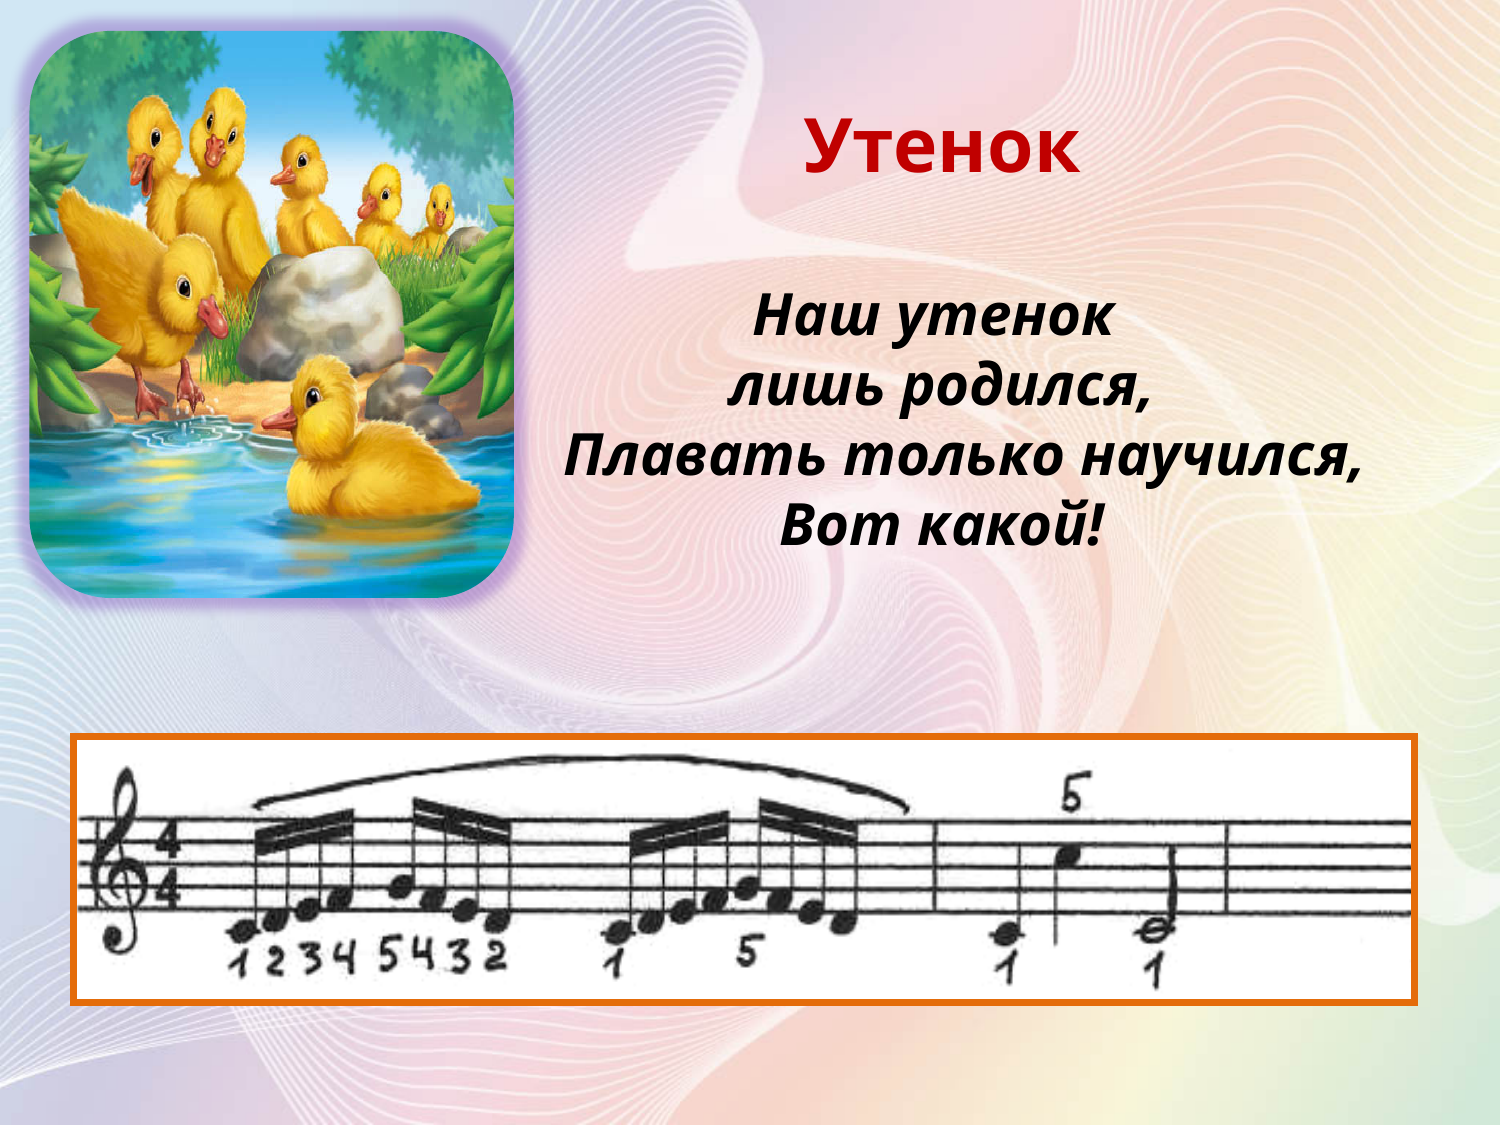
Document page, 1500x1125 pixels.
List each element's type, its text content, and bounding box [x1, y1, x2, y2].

picture [0, 0, 1500, 1125]
text_box Утенок Наш утенок лишь родился, Плавать только научился, Вот какой! [519, 89, 1394, 565]
